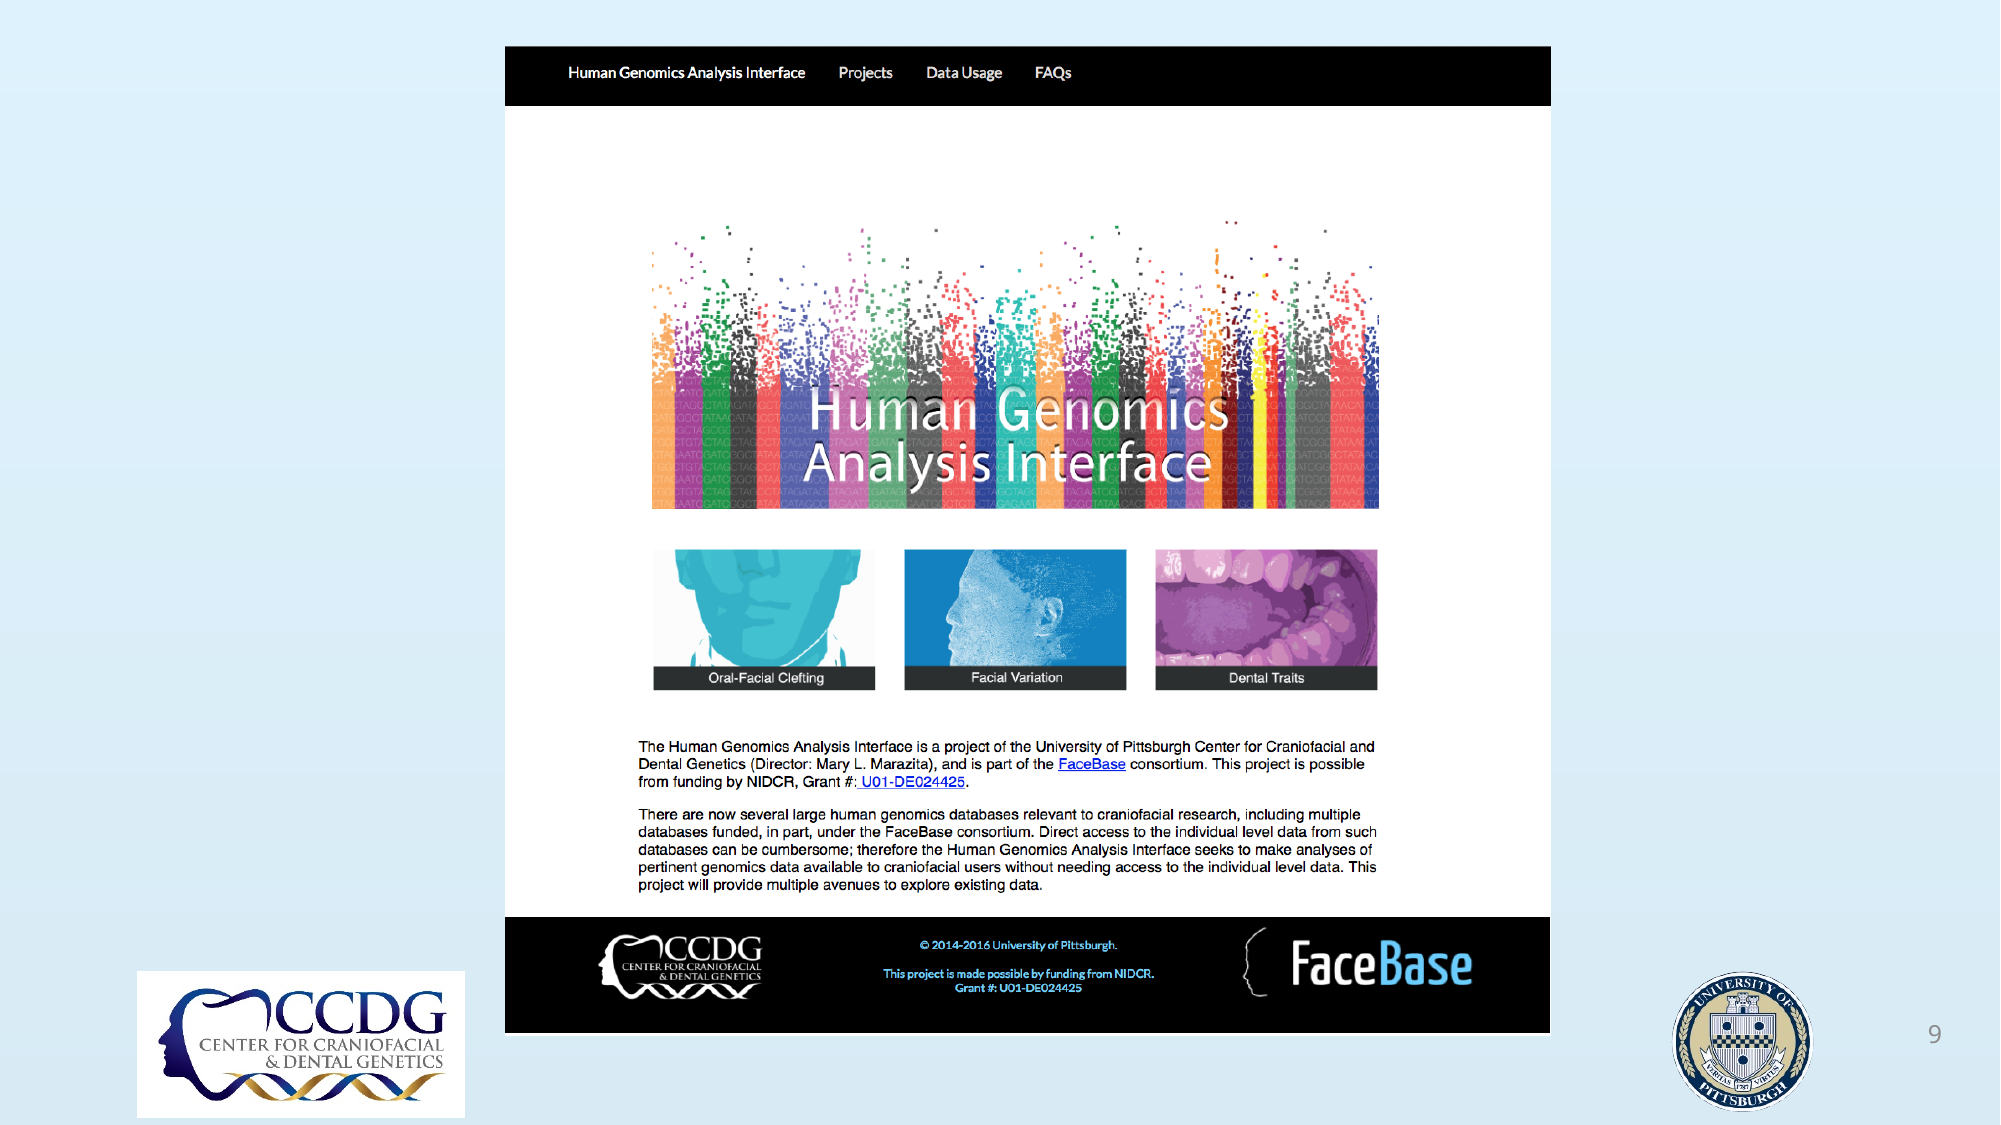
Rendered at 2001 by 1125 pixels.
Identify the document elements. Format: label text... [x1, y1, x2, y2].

picture [137, 971, 465, 1118]
slide_number 9 [1843, 978, 1958, 1094]
picture [504, 46, 1551, 1037]
picture [1671, 971, 1814, 1112]
